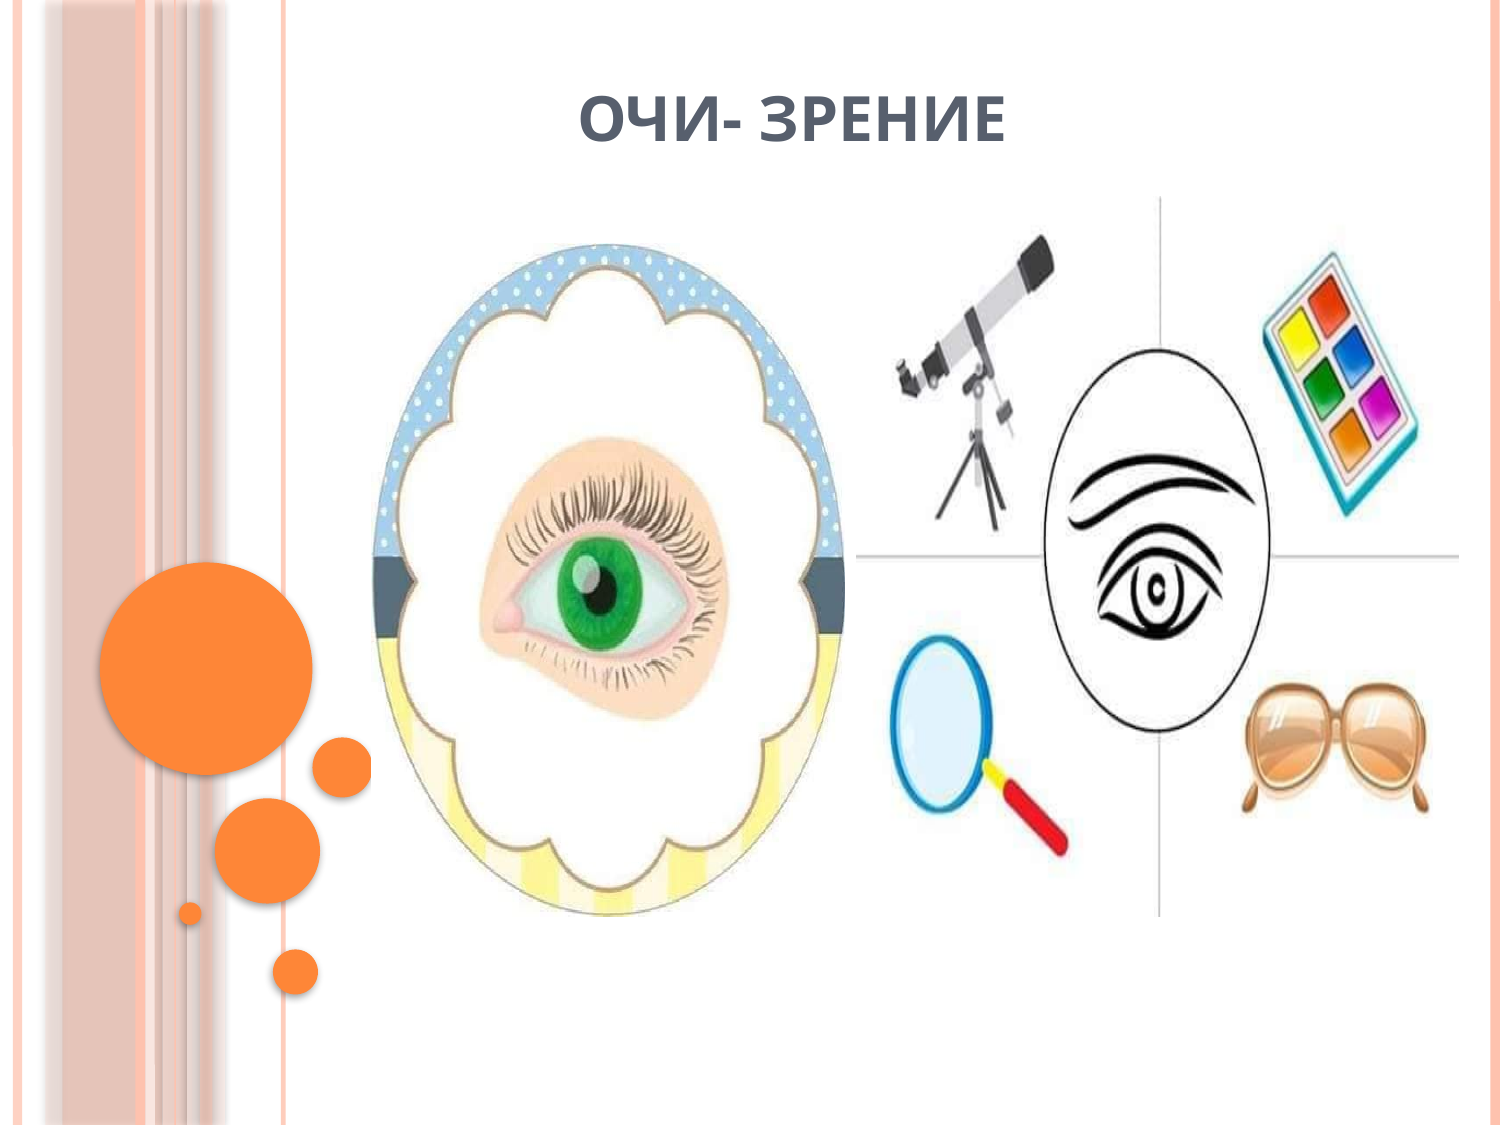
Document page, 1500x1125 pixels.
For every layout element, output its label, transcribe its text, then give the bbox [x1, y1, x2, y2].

picture [855, 195, 1460, 918]
picture [371, 243, 845, 917]
title Очи- зрение [112, 42, 1388, 161]
